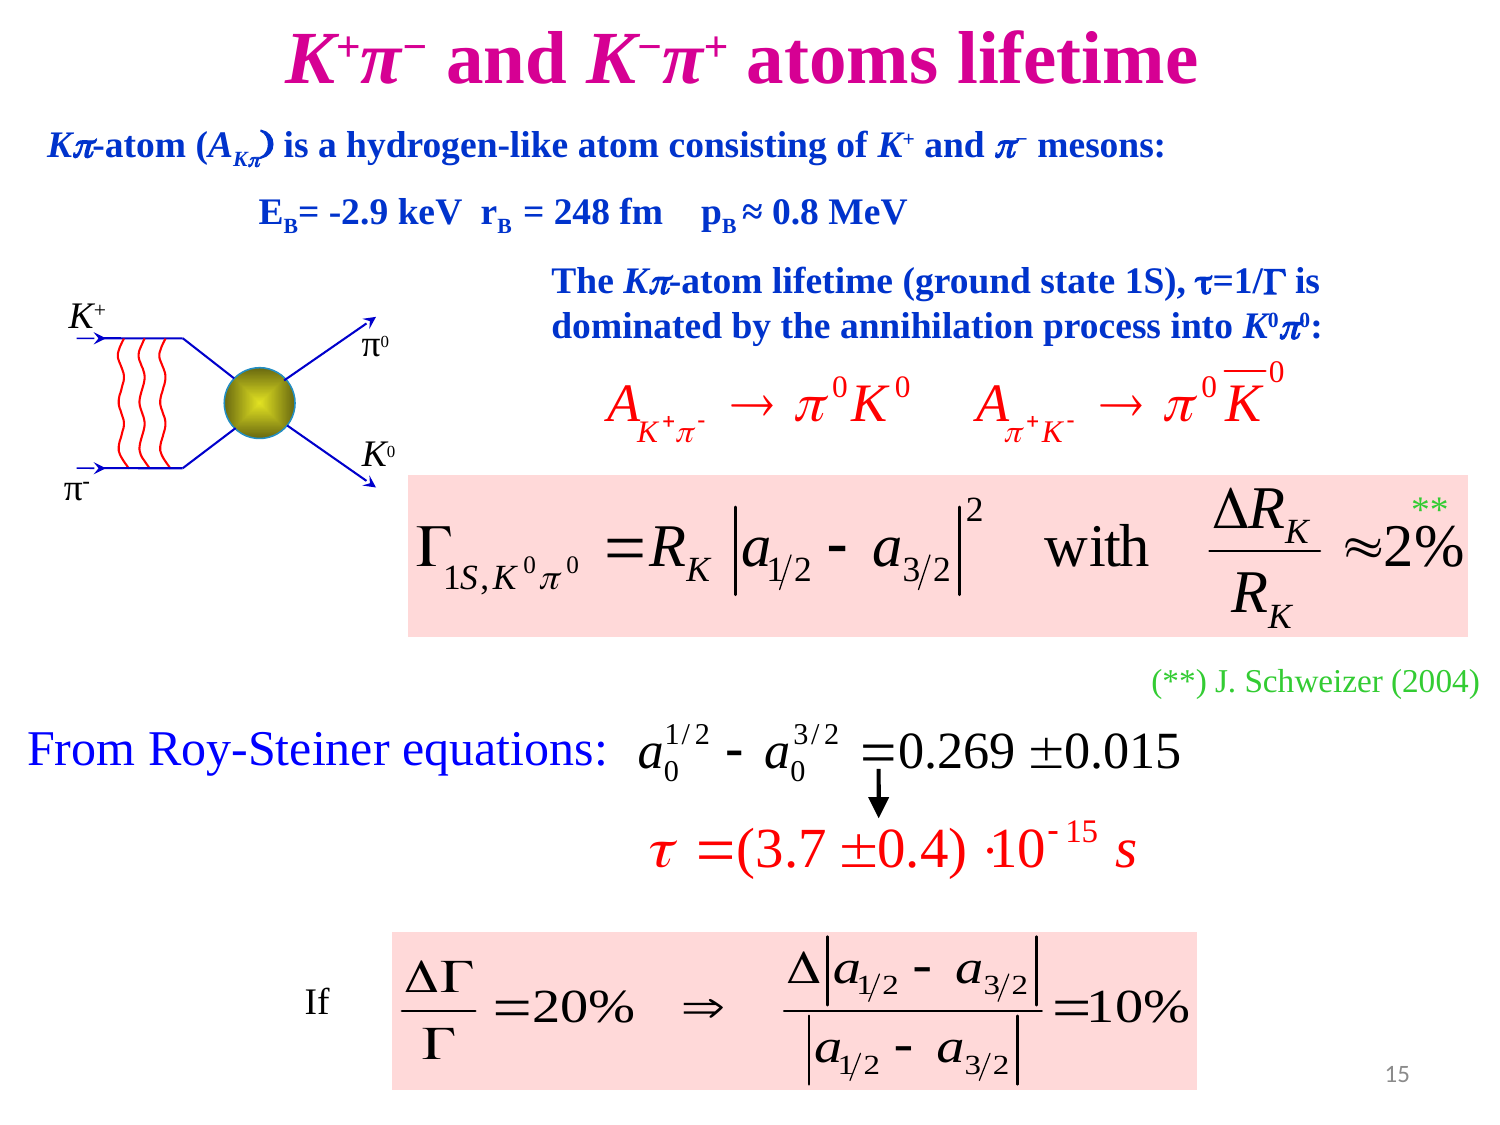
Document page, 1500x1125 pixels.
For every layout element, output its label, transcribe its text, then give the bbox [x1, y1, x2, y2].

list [627, 711, 1191, 795]
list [407, 474, 1469, 638]
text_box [594, 362, 920, 454]
slide_number 15 [1074, 1042, 1425, 1103]
text_box If [289, 969, 345, 1030]
title K+π− and K−π+ atoms lifetime [76, 0, 1427, 108]
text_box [392, 931, 1198, 1091]
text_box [48, 283, 417, 517]
text_box (**) J. Schweizer (2004) [1136, 652, 1500, 707]
text_box The K-atom lifetime (ground state 1S), =1/ is dominated by the annihilation process into K00: [536, 249, 1458, 354]
text_box From Roy-Steiner equations: [0, 707, 637, 783]
text_box EB= -2.9 keV rB = 248 fm pB ≈ 0.8 MeV [243, 179, 1112, 246]
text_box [963, 348, 1294, 454]
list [644, 805, 1148, 892]
text_box K-atom (AK) is a hydrogen-like atom consisting of K+ and − mesons: [32, 112, 1385, 179]
